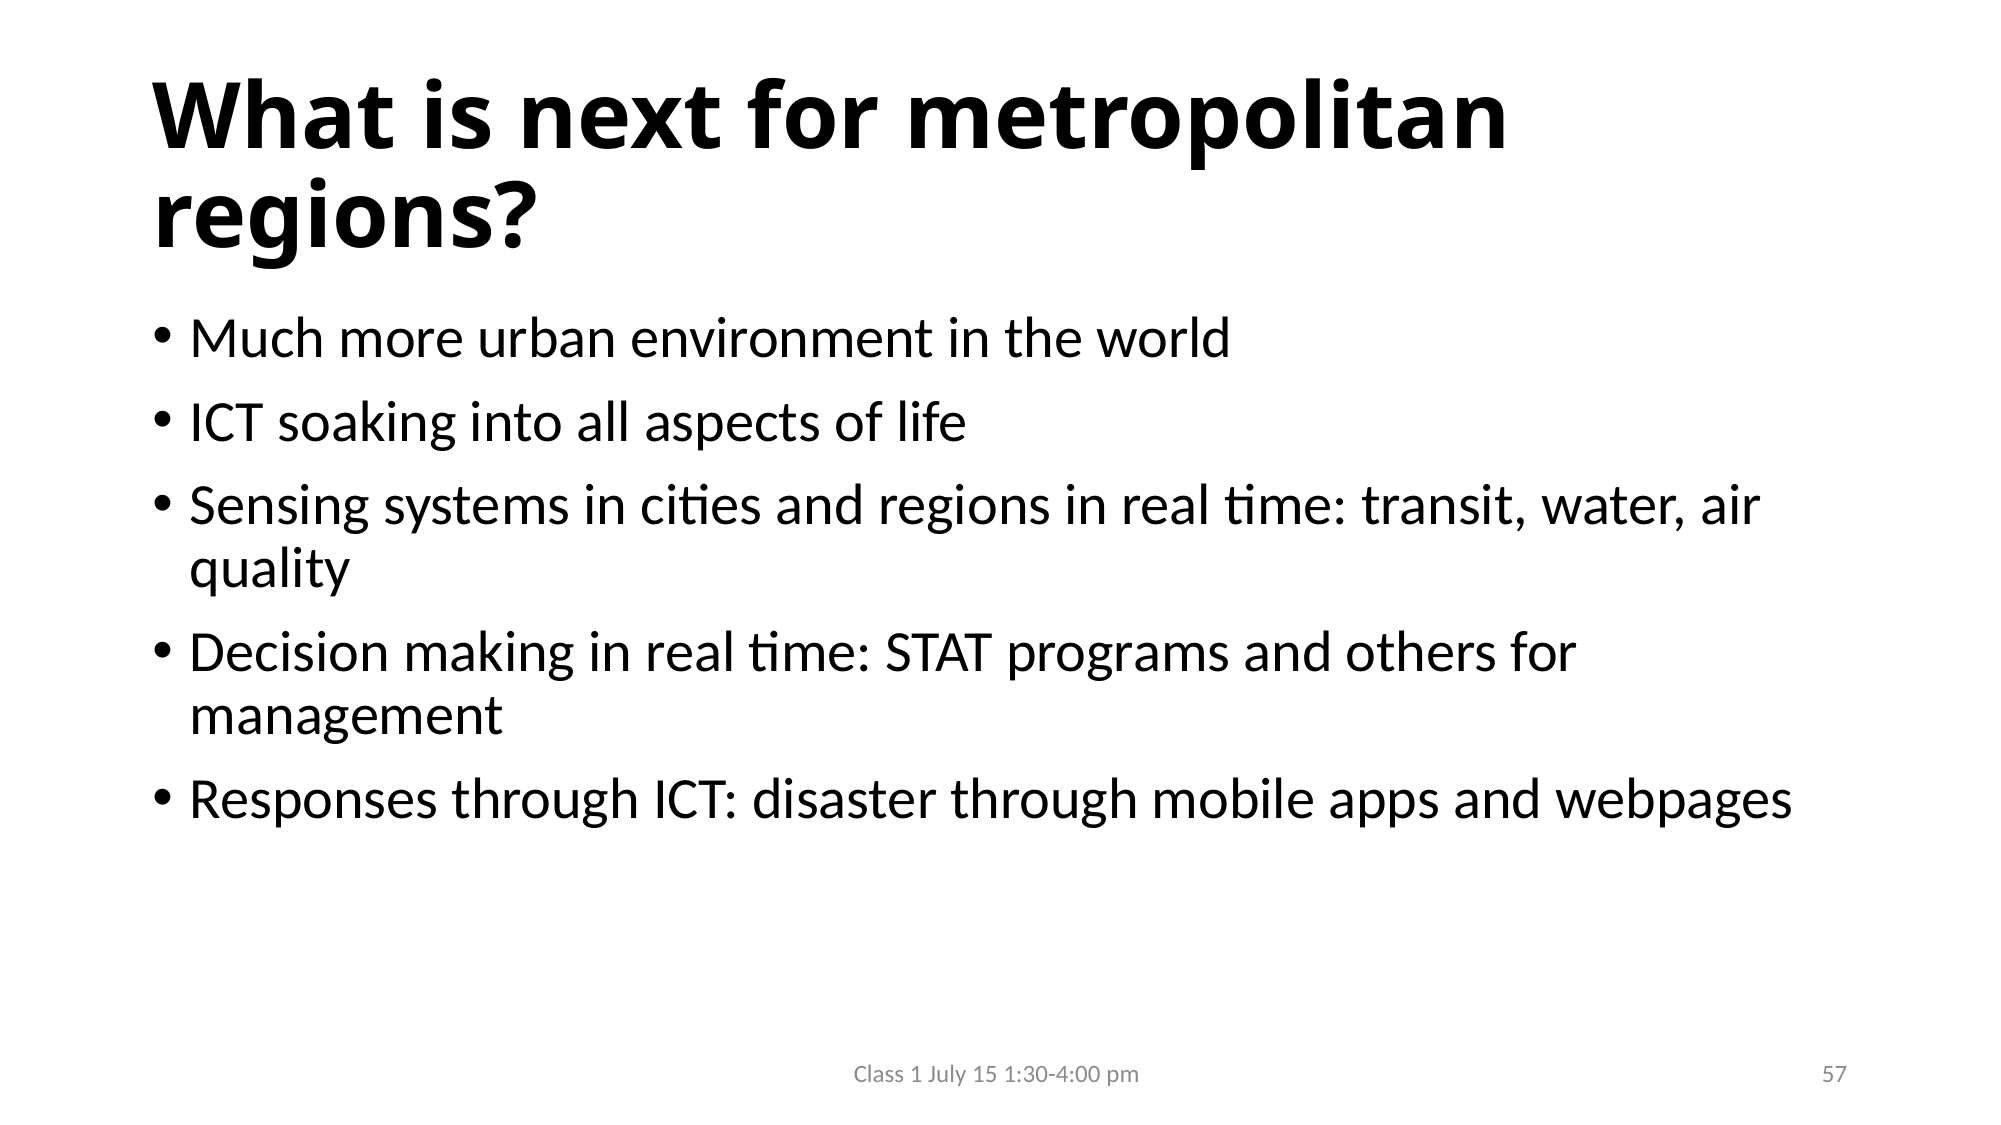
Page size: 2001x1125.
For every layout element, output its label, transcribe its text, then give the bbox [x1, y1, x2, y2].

slide_number 57 [1412, 1042, 1863, 1103]
footer Class 1 July 15 1:30-4:00 pm [662, 1042, 1338, 1103]
list Much more urban environment in the world ICT soaking into all aspects of life Sensing systems in cities and regions in real time: transit, water, air quality Decision making in real time: STAT programs and others for management Responses through ICT: disaster through mobile apps and webpages [137, 299, 1863, 1014]
title What is next for metropolitan regions? [137, 59, 1863, 278]
